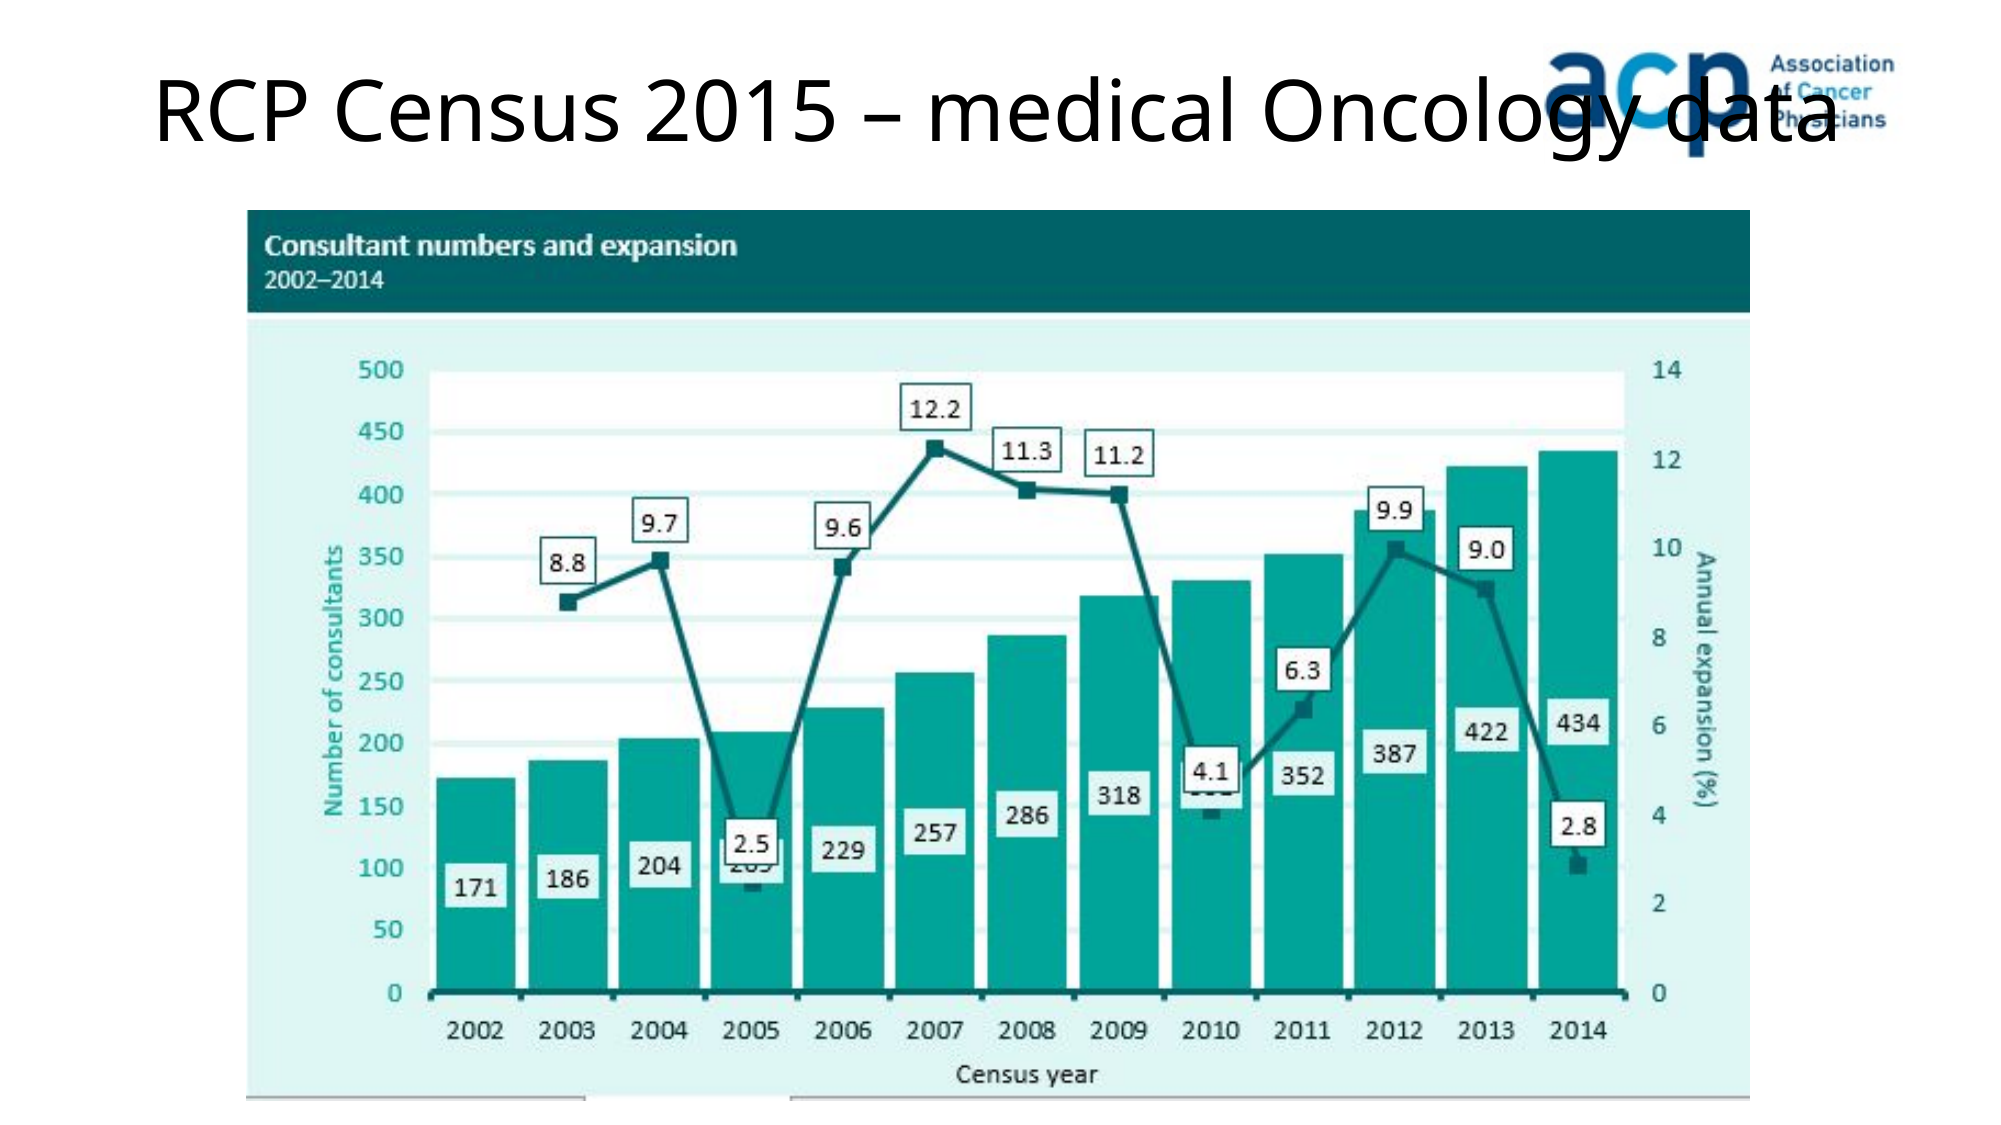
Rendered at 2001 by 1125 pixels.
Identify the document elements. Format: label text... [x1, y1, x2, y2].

title RCP Census 2015 – medical Oncology data [137, 59, 1863, 169]
picture [1543, 43, 1907, 164]
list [246, 210, 1750, 1101]
